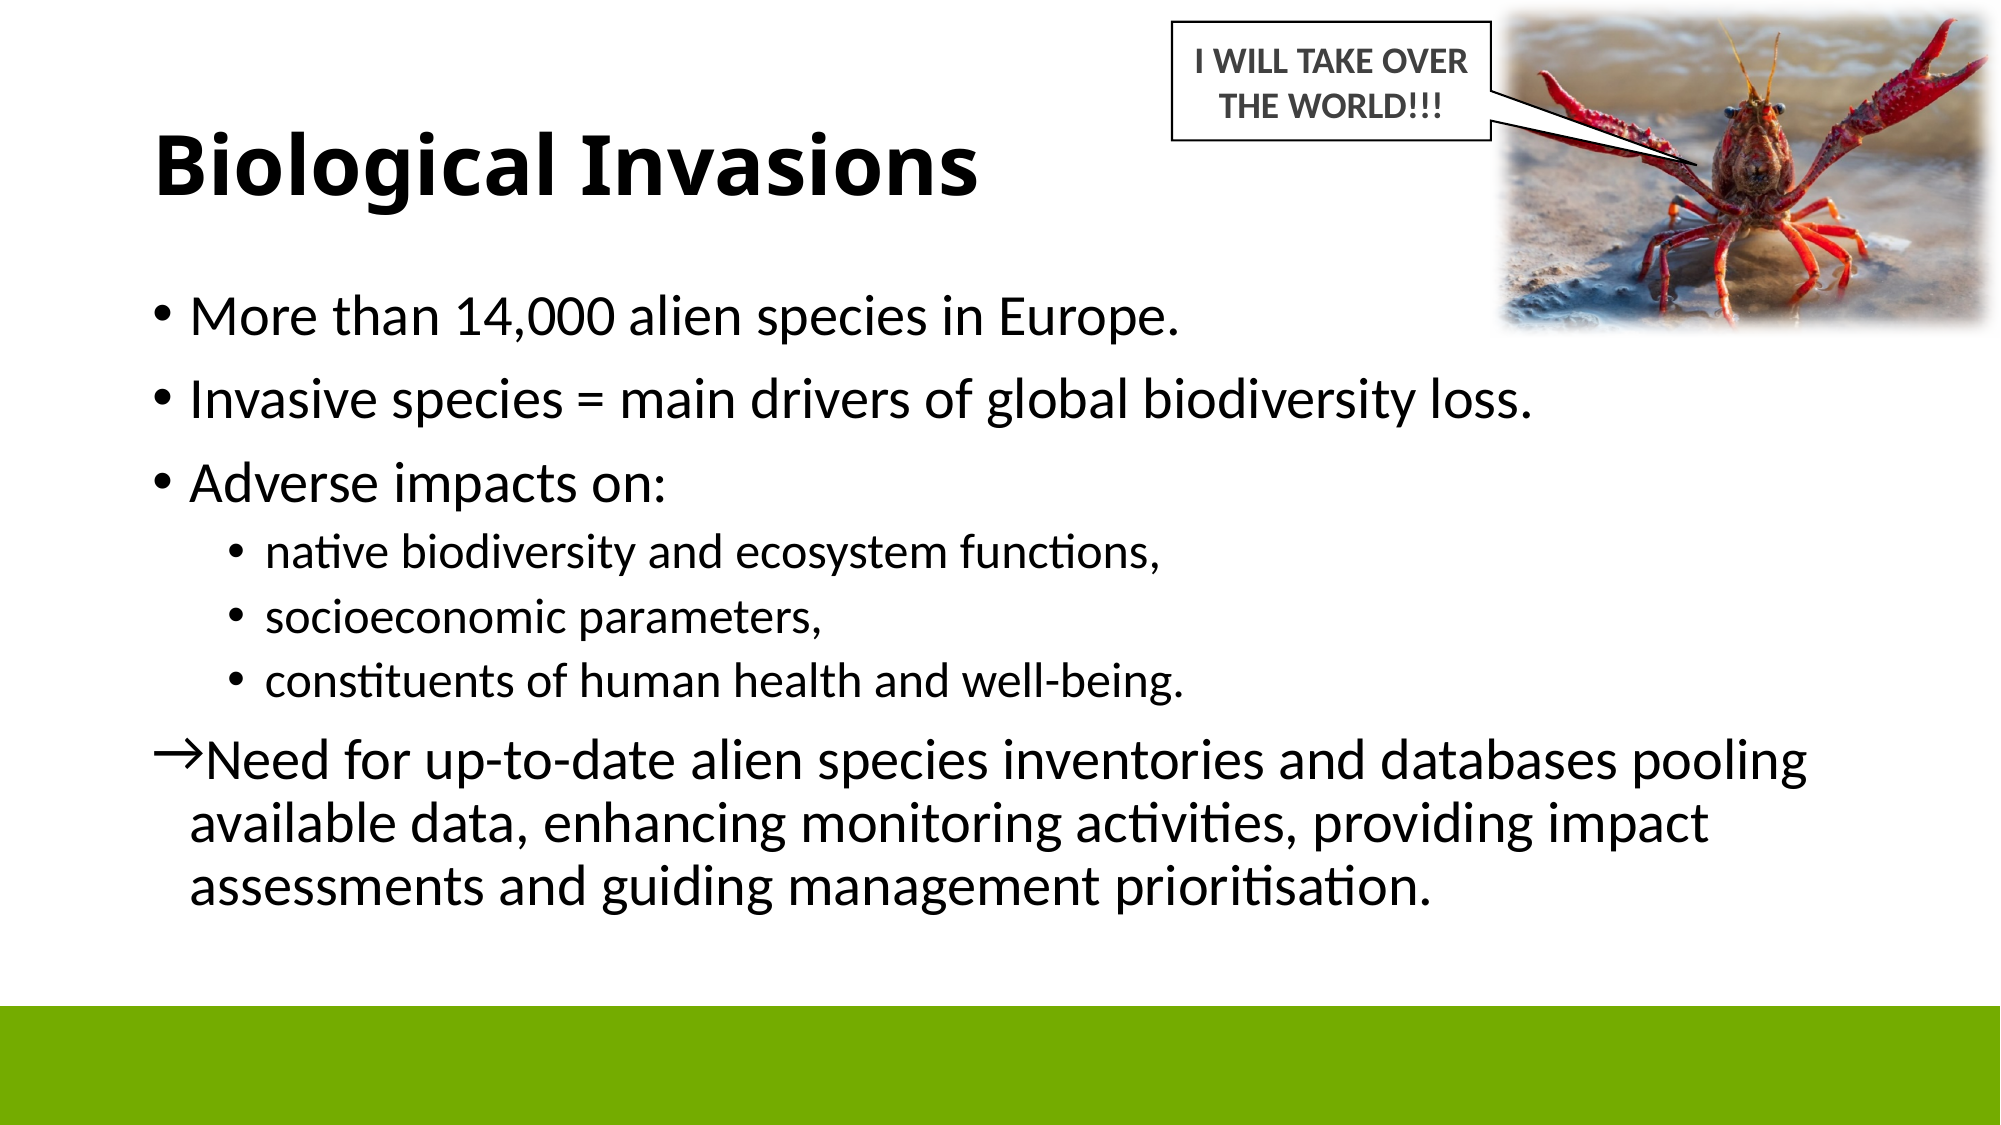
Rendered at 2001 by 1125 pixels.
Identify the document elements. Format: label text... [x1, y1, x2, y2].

list More than 14,000 alien species in Europe. Invasive species = main drivers of global biodiversity loss. Adverse impacts on: native biodiversity and ecosystem functions, socioeconomic parameters, constituents of human health and well-being. Need for up-to-date alien species inventories and databases pooling available data, enhancing monitoring activities, providing impact assessments and guiding management prioritisation. [137, 277, 1863, 1006]
text_box I WILL TAKE OVER THE WORLD!!! [1170, 20, 1490, 142]
picture [1490, 0, 2000, 339]
title Biological Invasions [137, 59, 1490, 277]
picture [0, 1006, 2000, 1125]
